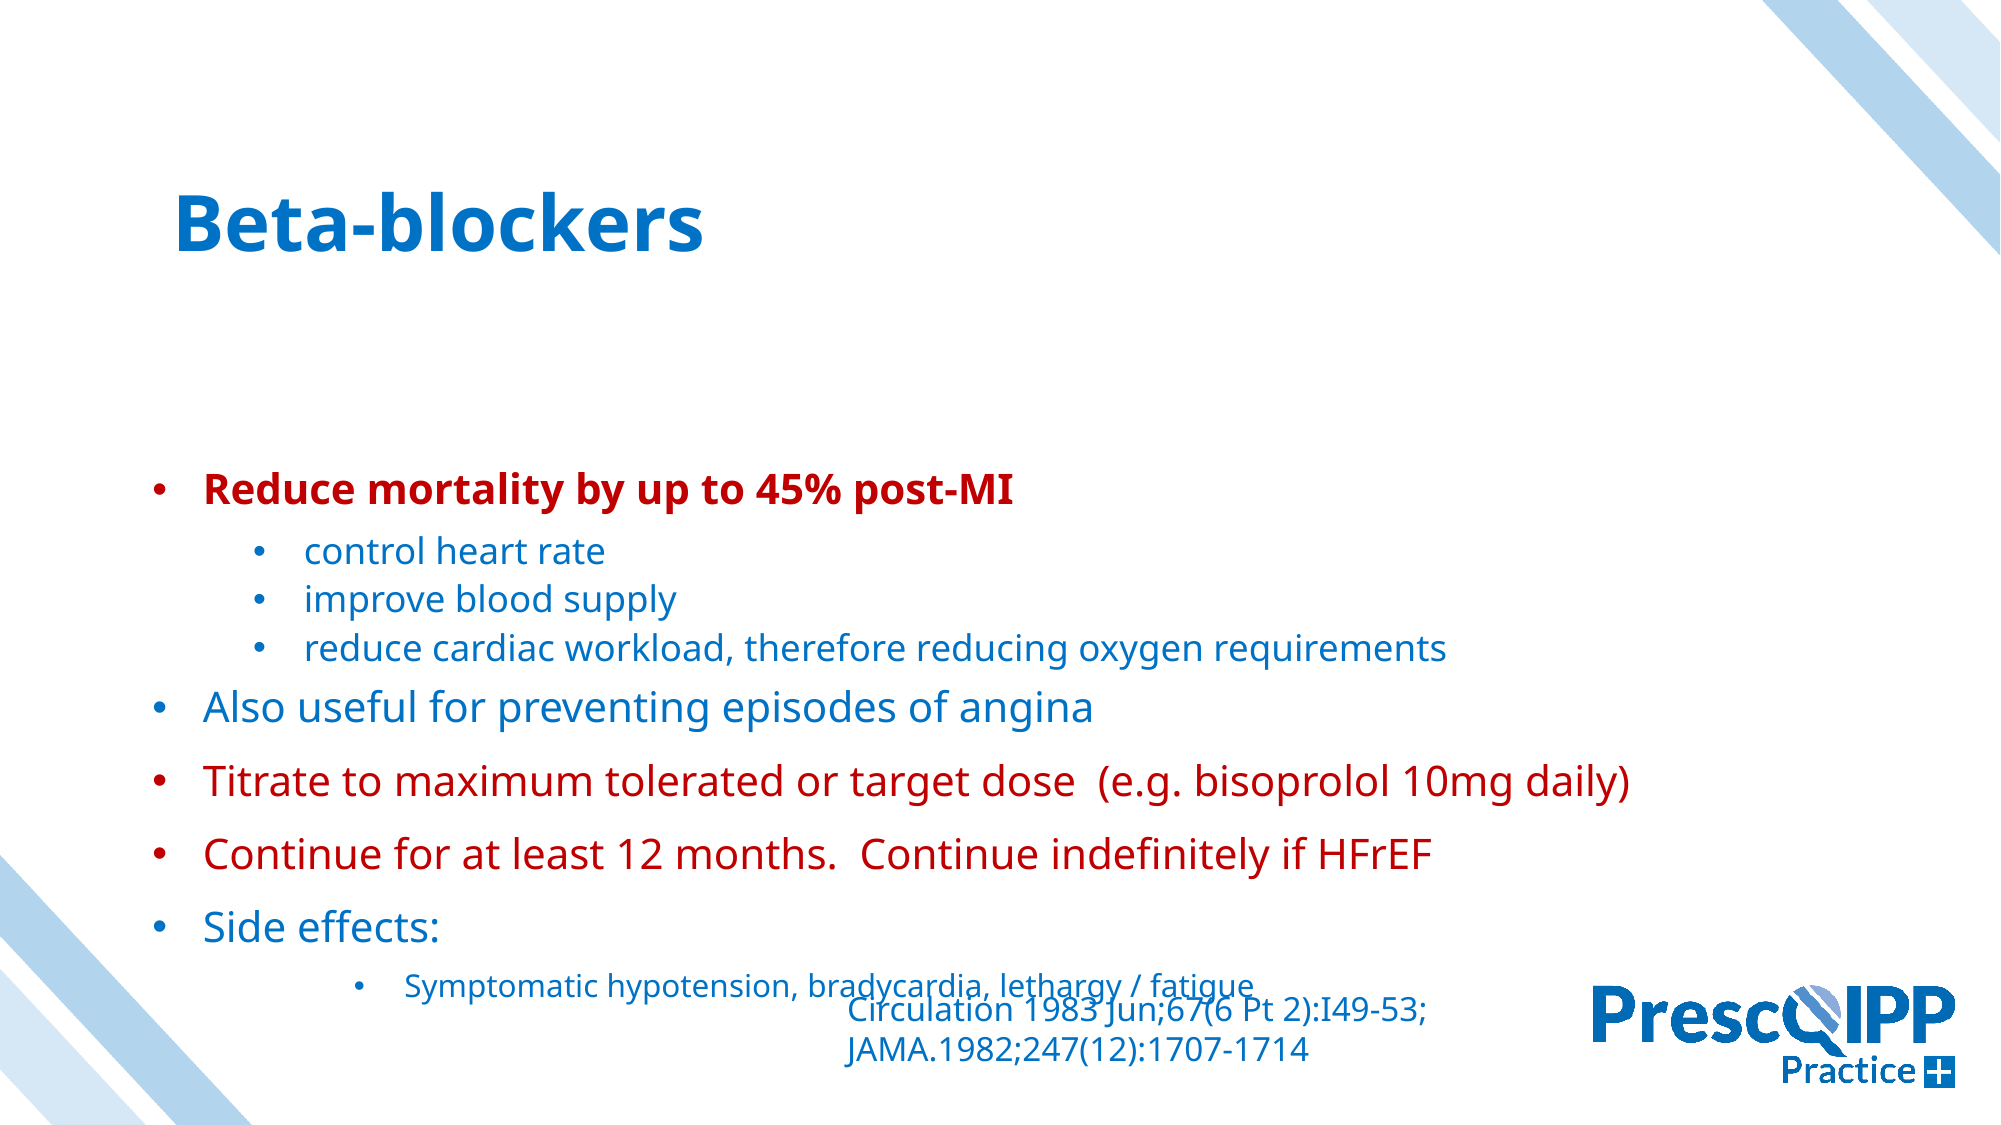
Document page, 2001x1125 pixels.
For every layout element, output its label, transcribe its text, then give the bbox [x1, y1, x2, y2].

list Reduce mortality by up to 45% post-MI control heart rate improve blood supply reduce cardiac workload, therefore reducing oxygen requirements Also useful for preventing episodes of angina Titrate to maximum tolerated or target dose (e.g. bisoprolol 10mg daily) Continue for at least 12 months. Continue indefinitely if HFrEF Side effects: Symptomatic hypotension, bradycardia, lethargy / fatigue [137, 460, 1863, 1014]
title Beta-blockers [157, 121, 1840, 276]
picture [0, 0, 2001, 1125]
text_box Circulation 1983 Jun;67(6 Pt 2):I49-53; JAMA.1982;247(12):1707-1714 [832, 980, 1562, 1076]
